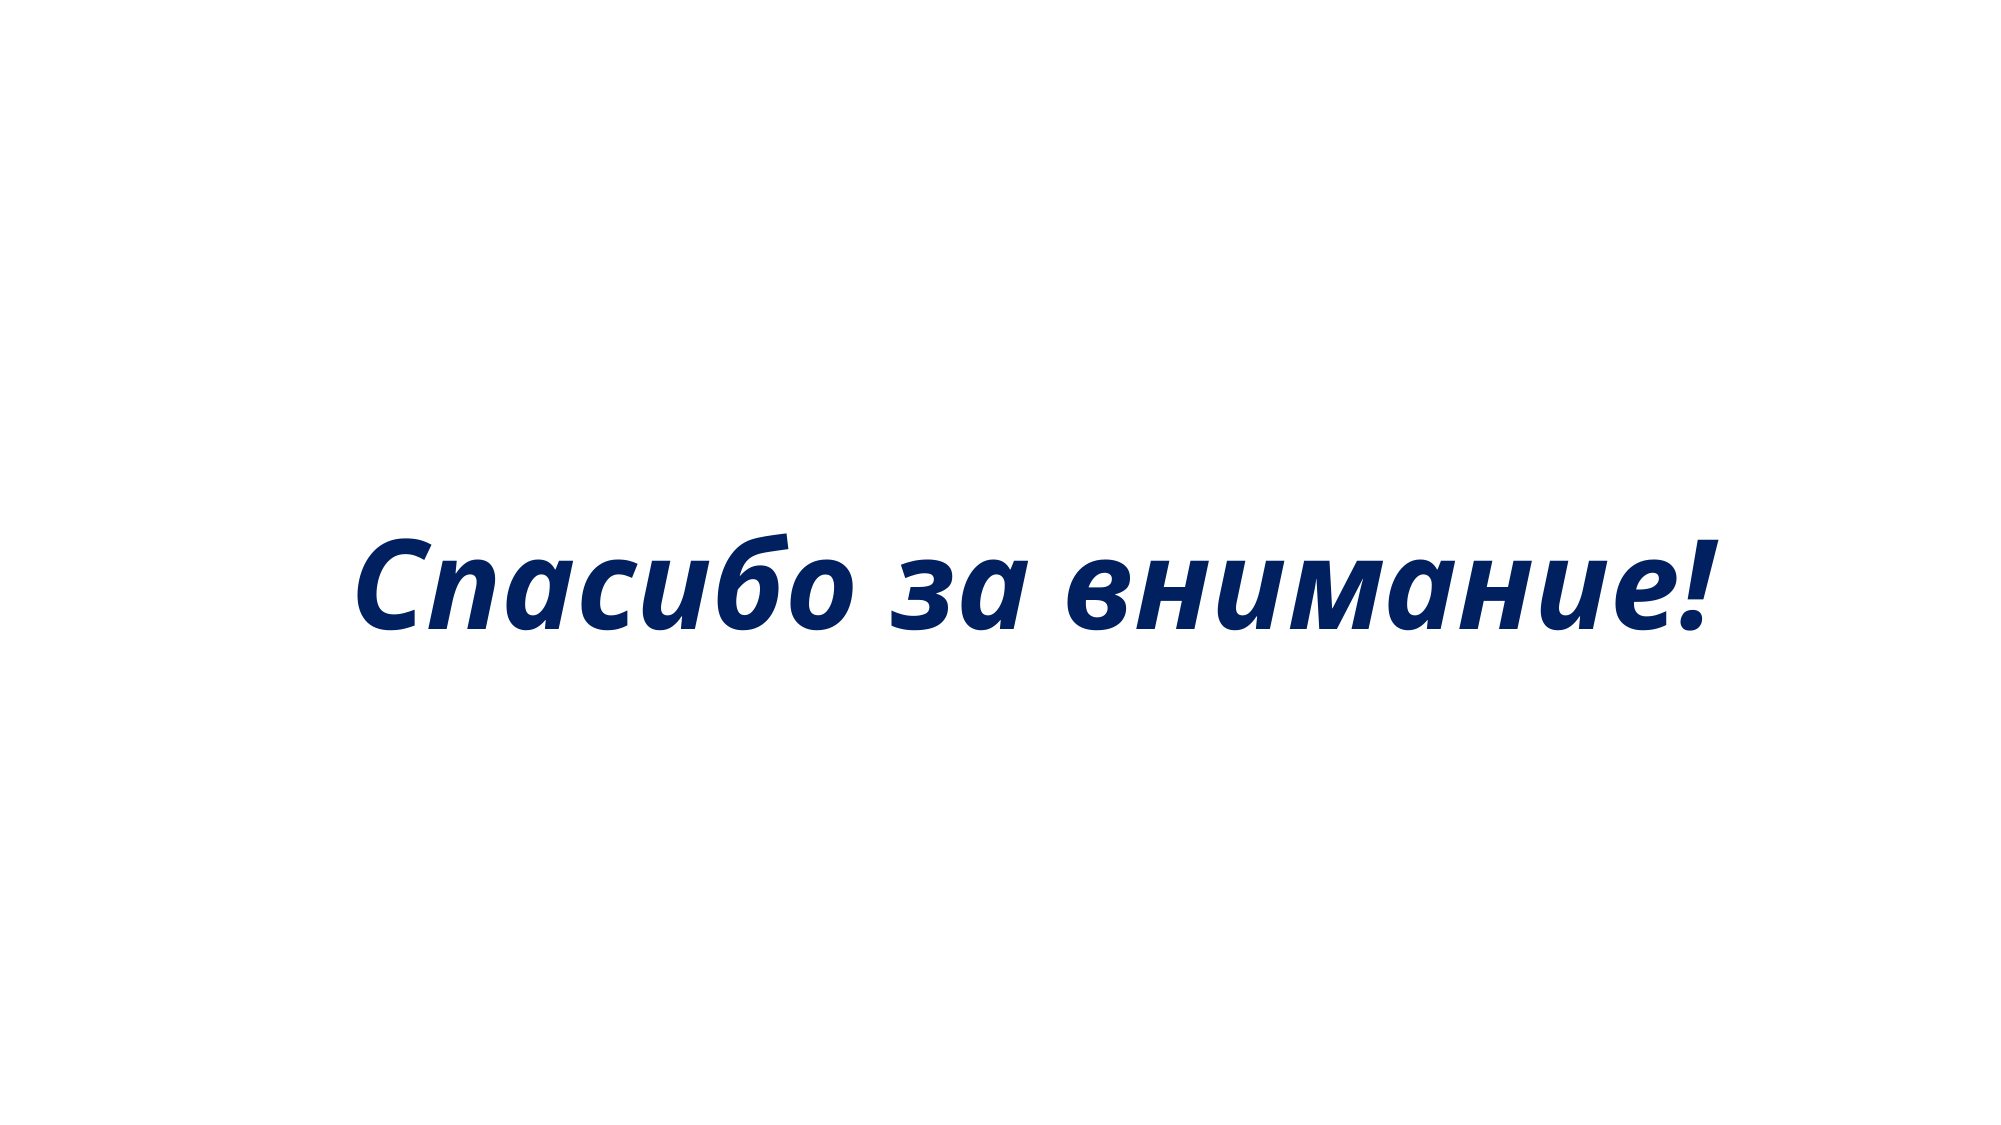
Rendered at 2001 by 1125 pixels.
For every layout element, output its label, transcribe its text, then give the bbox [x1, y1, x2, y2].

title Спасибо за внимание! [283, 272, 1784, 664]
